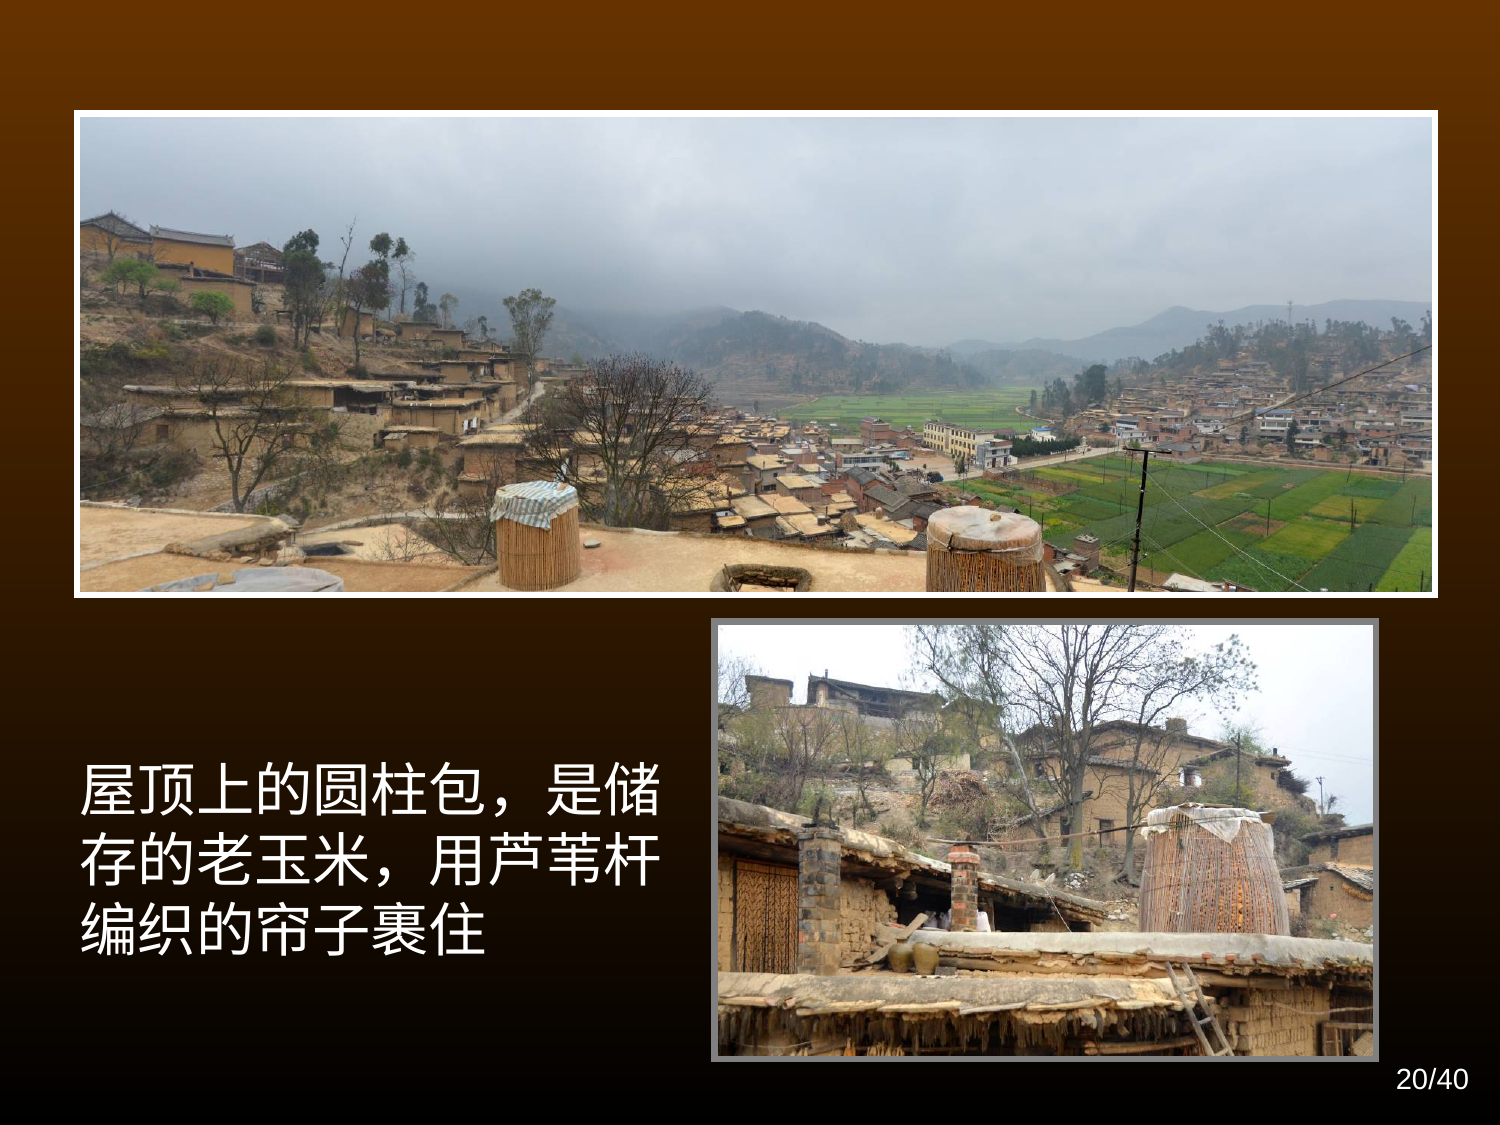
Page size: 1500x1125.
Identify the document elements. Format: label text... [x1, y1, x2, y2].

text_box 屋顶上的圆柱包，是储存的老玉米，用芦苇杆编织的帘子裹住 [64, 745, 680, 971]
text_box [714, 621, 1376, 1060]
text_box [76, 113, 1436, 595]
slide_number 20/40 [1375, 1052, 1485, 1105]
